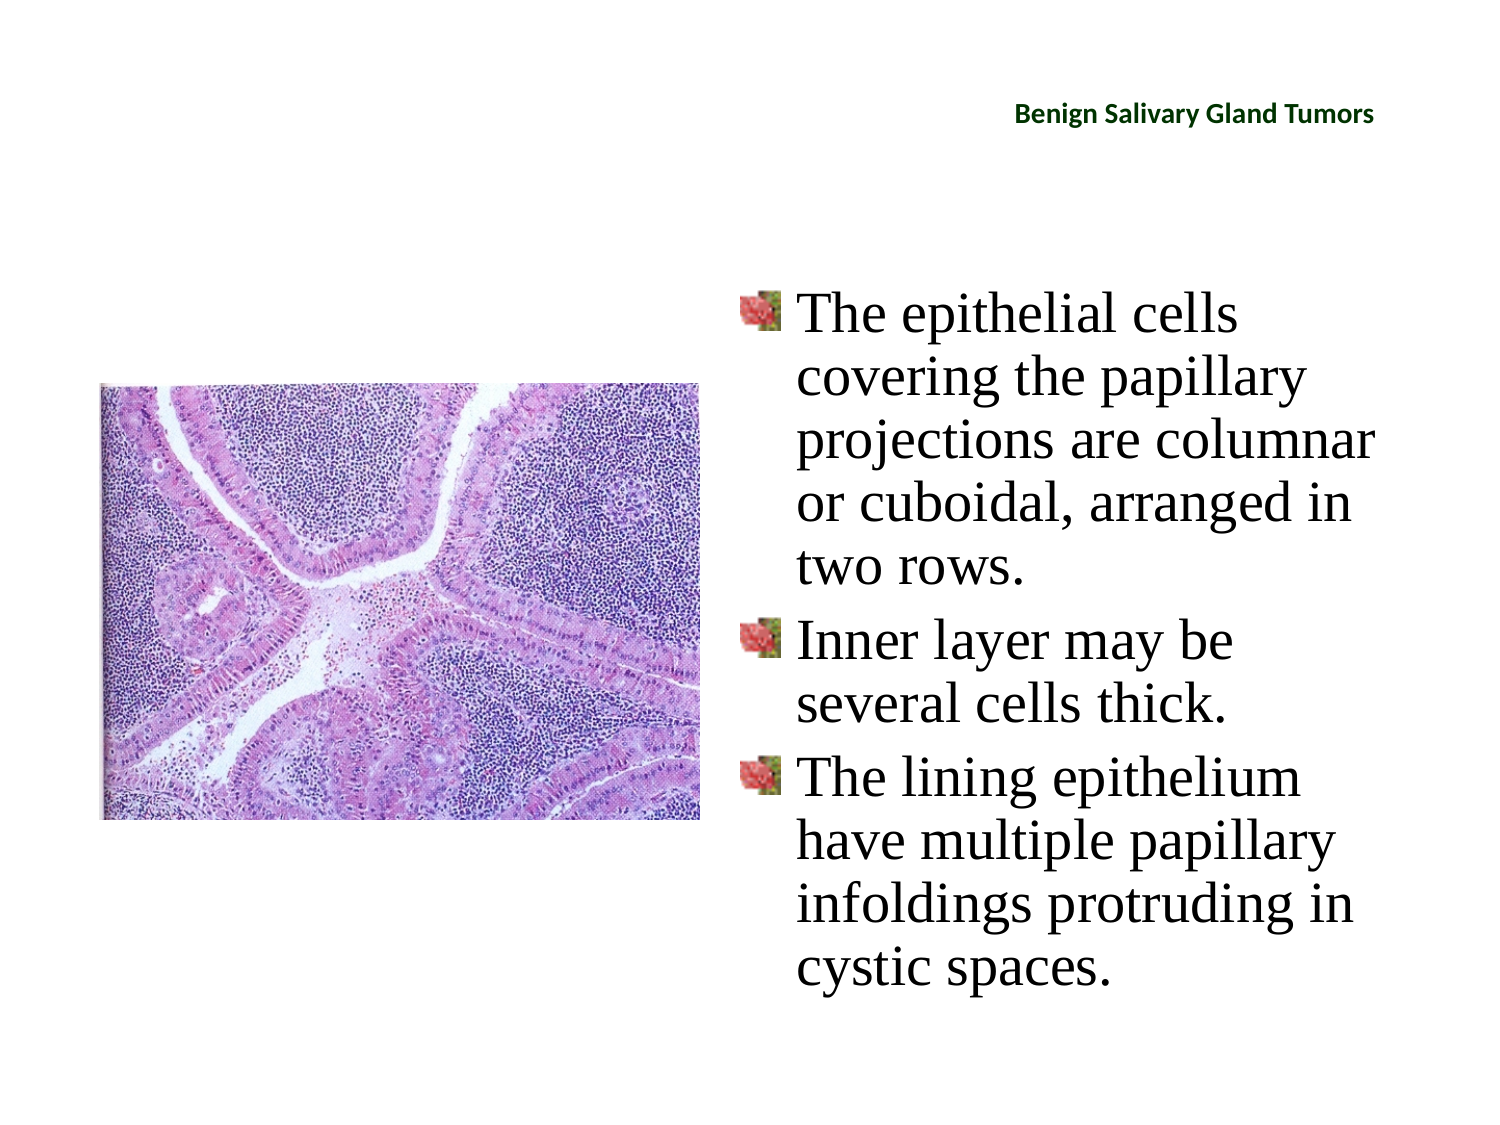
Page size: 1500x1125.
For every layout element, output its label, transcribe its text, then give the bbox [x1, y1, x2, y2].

list The epithelial cells covering the papillary projections are columnar or cuboidal, arranged in two rows. Inner layer may be several cells thick. The lining epithelium have multiple papillary infoldings protruding in cystic spaces. [725, 275, 1425, 1018]
picture [740, 754, 781, 795]
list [99, 383, 701, 820]
text_box Benign Salivary Gland Tumors [999, 87, 1500, 138]
picture [740, 616, 781, 658]
picture [740, 289, 781, 331]
